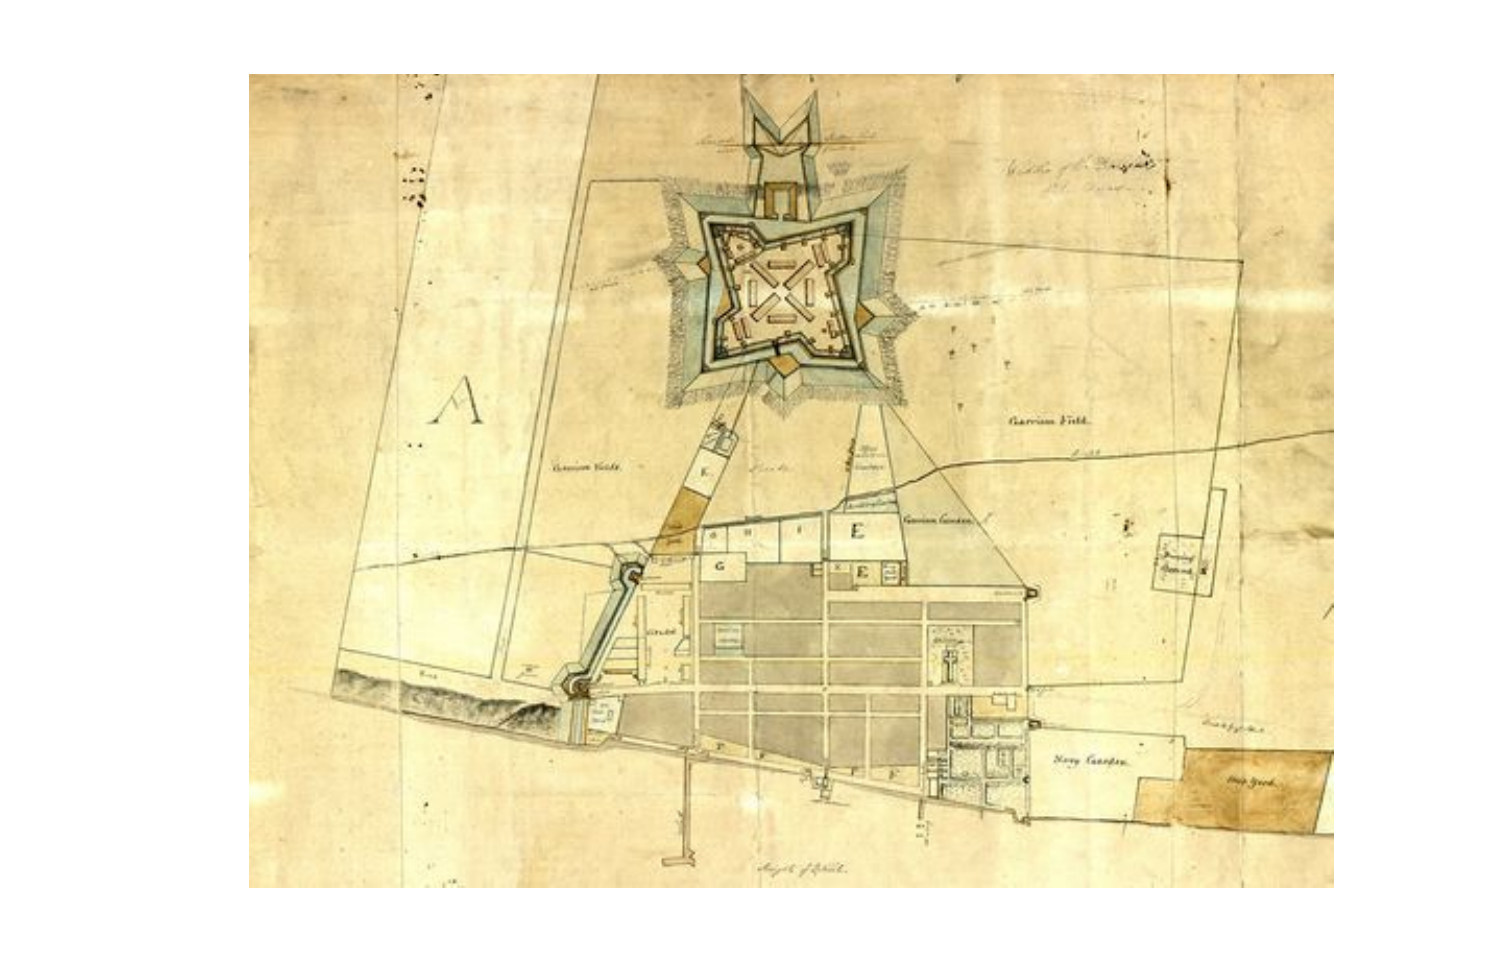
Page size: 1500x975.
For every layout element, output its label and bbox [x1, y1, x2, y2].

picture [249, 74, 1334, 888]
